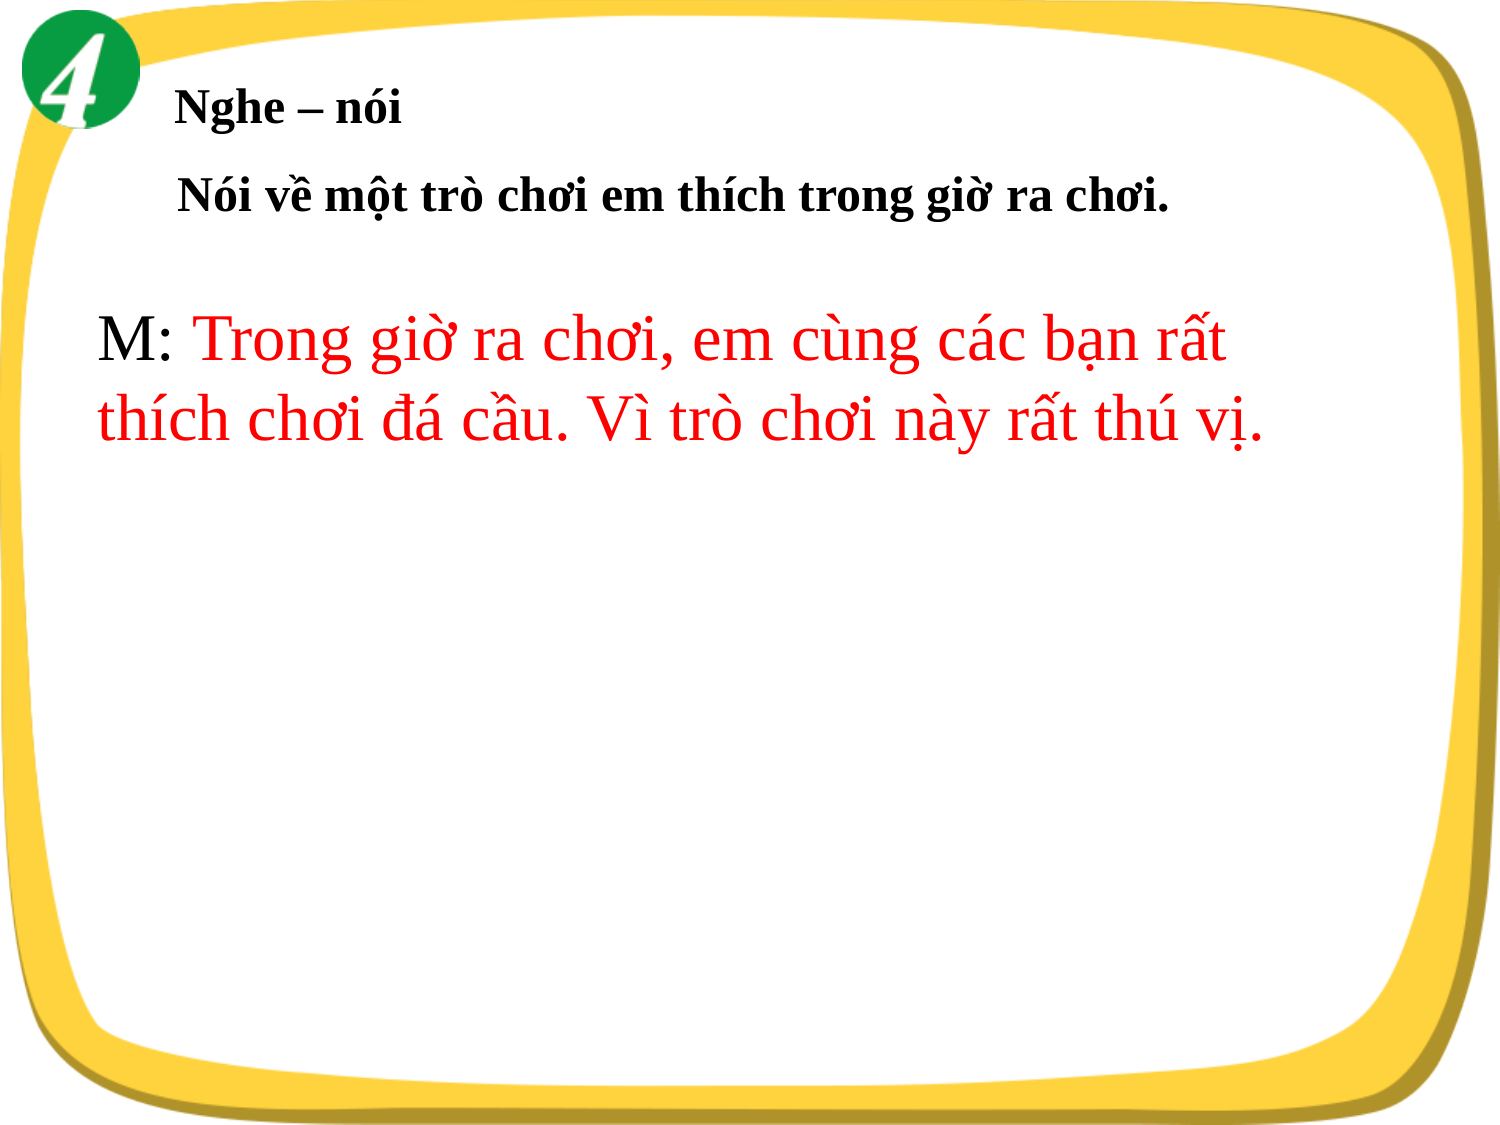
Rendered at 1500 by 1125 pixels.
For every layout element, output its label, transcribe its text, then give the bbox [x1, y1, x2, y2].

text_box Nghe – nói [159, 66, 418, 202]
text_box M: Trong giờ ra chơi, em cùng các bạn rất thích chơi đá cầu. Vì trò chơi này rất thú vị. [83, 286, 1343, 461]
text_box Nói về một trò chơi em thích trong giờ ra chơi. [162, 154, 1198, 230]
picture [0, 0, 1500, 1125]
